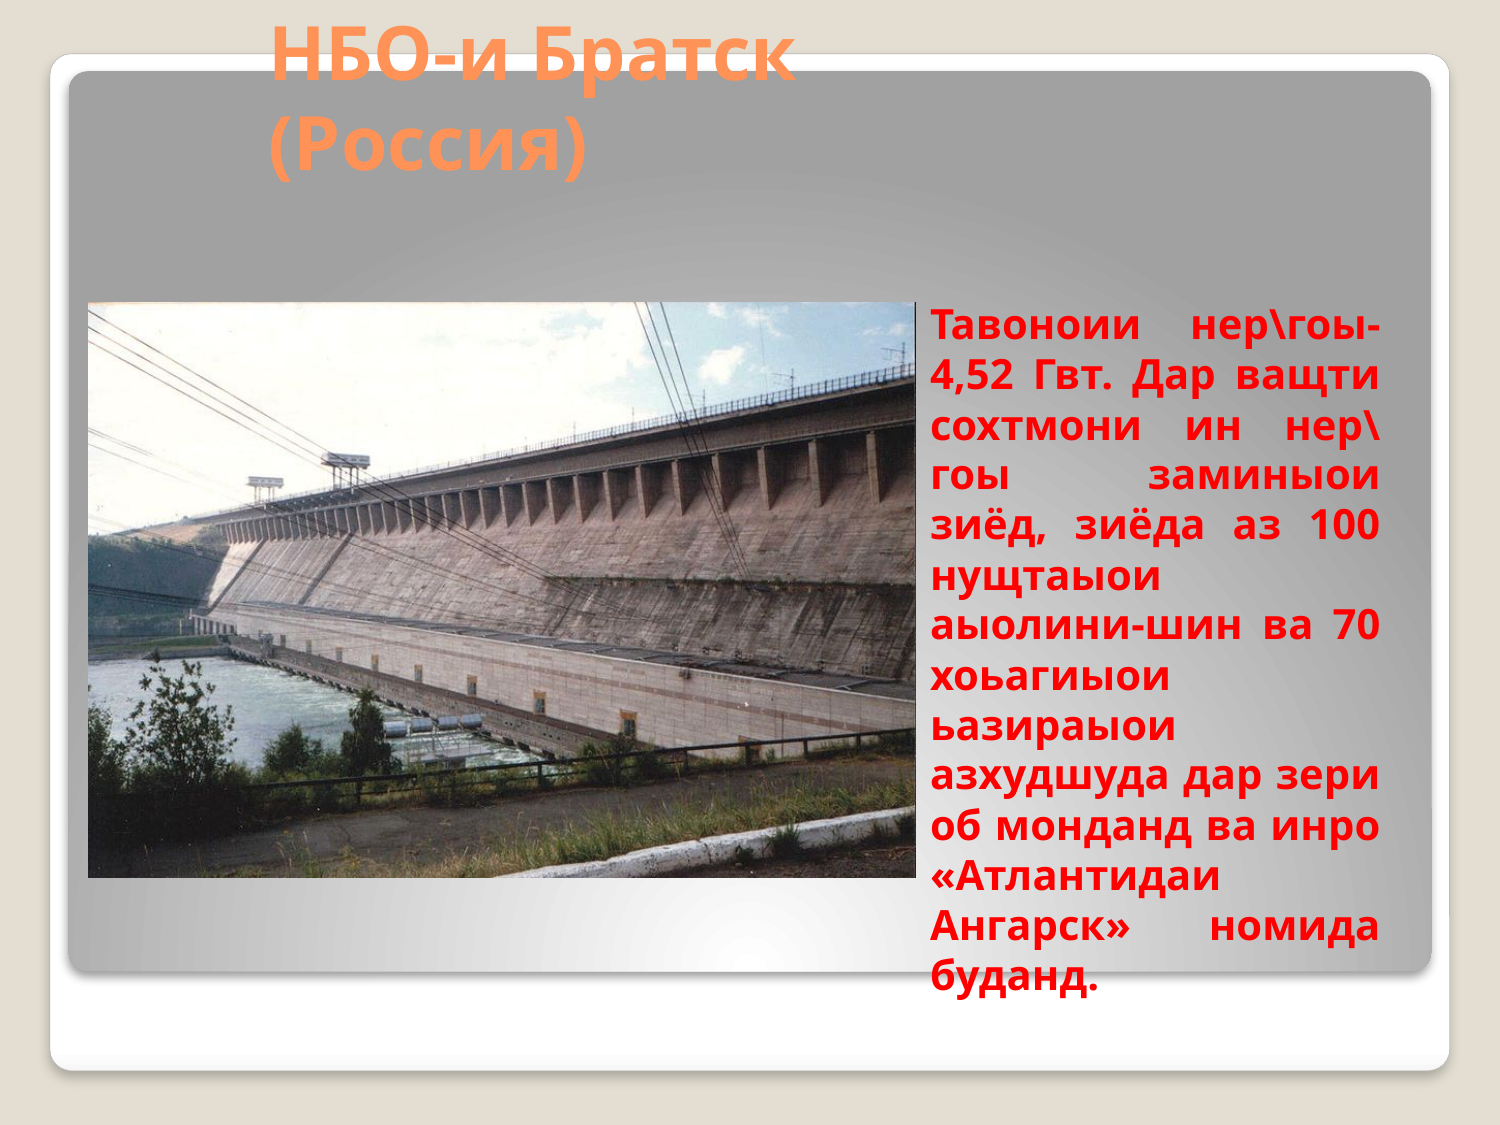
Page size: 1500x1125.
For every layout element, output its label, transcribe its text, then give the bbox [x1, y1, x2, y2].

title НБО-и Братск (Россия) [253, 42, 1126, 193]
picture [88, 302, 916, 878]
text_box Тавоноии нер\гоы- 4,52 Гвт. Дар ващти сохтмони ин нер\гоы заминыои зиёд, зиёда аз 100 нущтаыои аыолини-шин ва 70 хоьагиыои ьазираыои азхудшуда дар зери об монданд ва инро «Атлантидаи Ангарск» номида буданд. [915, 290, 1396, 1006]
